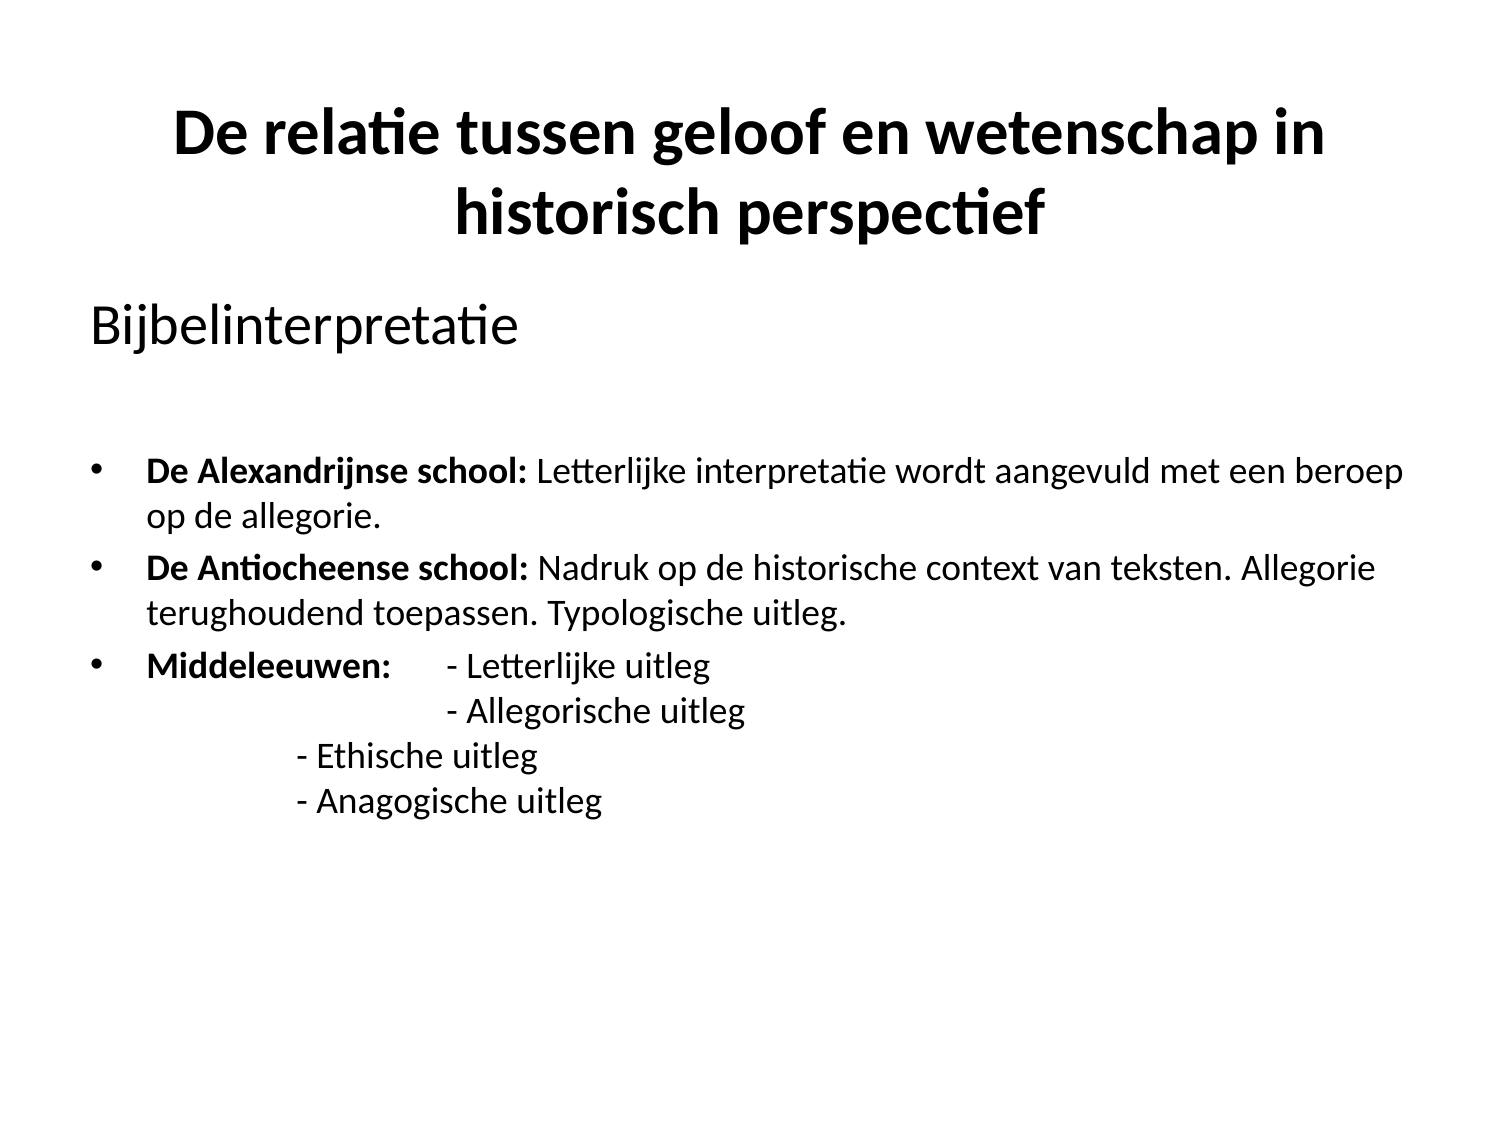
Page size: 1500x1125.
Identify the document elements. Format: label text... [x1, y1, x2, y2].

list Bijbelinterpretatie De Alexandrijnse school: Letterlijke interpretatie wordt aangevuld met een beroep op de allegorie. De Antiocheense school: Nadruk op de historische context van teksten. Allegorie terughoudend toepassen. Typologische uitleg. Middeleeuwen: - Letterlijke uitleg - Allegorische uitleg - Ethische uitleg - Anagogische uitleg [75, 278, 1425, 1005]
title De relatie tussen geloof en wetenschap in historisch perspectief [75, 45, 1425, 278]
